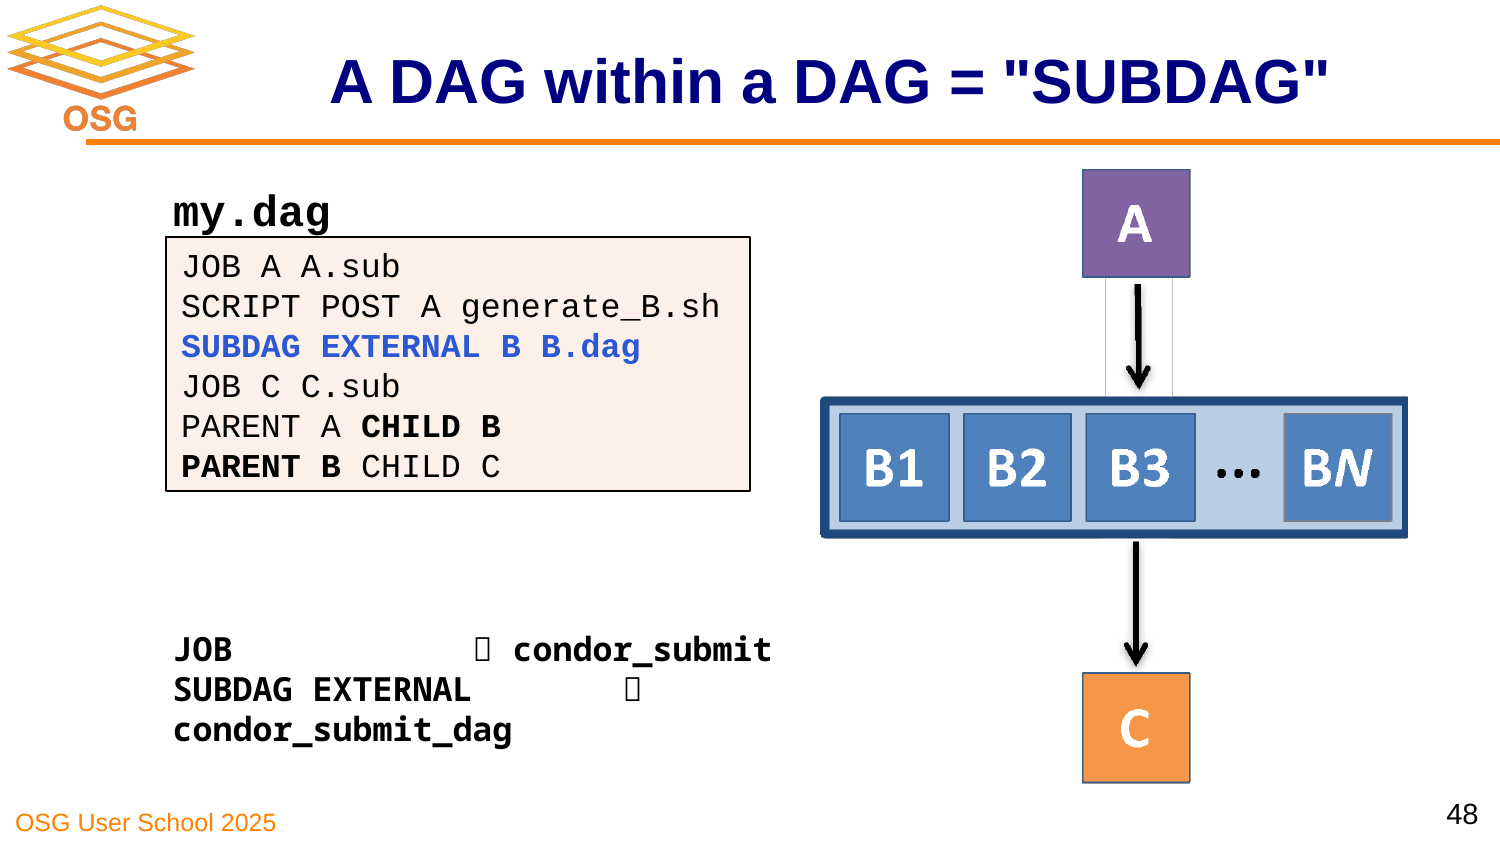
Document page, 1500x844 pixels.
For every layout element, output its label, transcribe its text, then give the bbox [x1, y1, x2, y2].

text_box JOB A A.sub SCRIPT POST A generate_B.sh SUBDAG EXTERNAL B B.dag JOB C C.sub PARENT A CHILD B PARENT B CHILD C [166, 236, 750, 492]
text_box my.dag [158, 174, 348, 243]
picture [7, 5, 195, 131]
title A DAG within a DAG = "SUBDAG" [229, 8, 1432, 149]
text_box JOB  condor_submit SUBDAG EXTERNAL  condor_submit_dag [157, 620, 815, 756]
slide_number 48 [1431, 787, 1500, 844]
picture [820, 169, 1408, 797]
